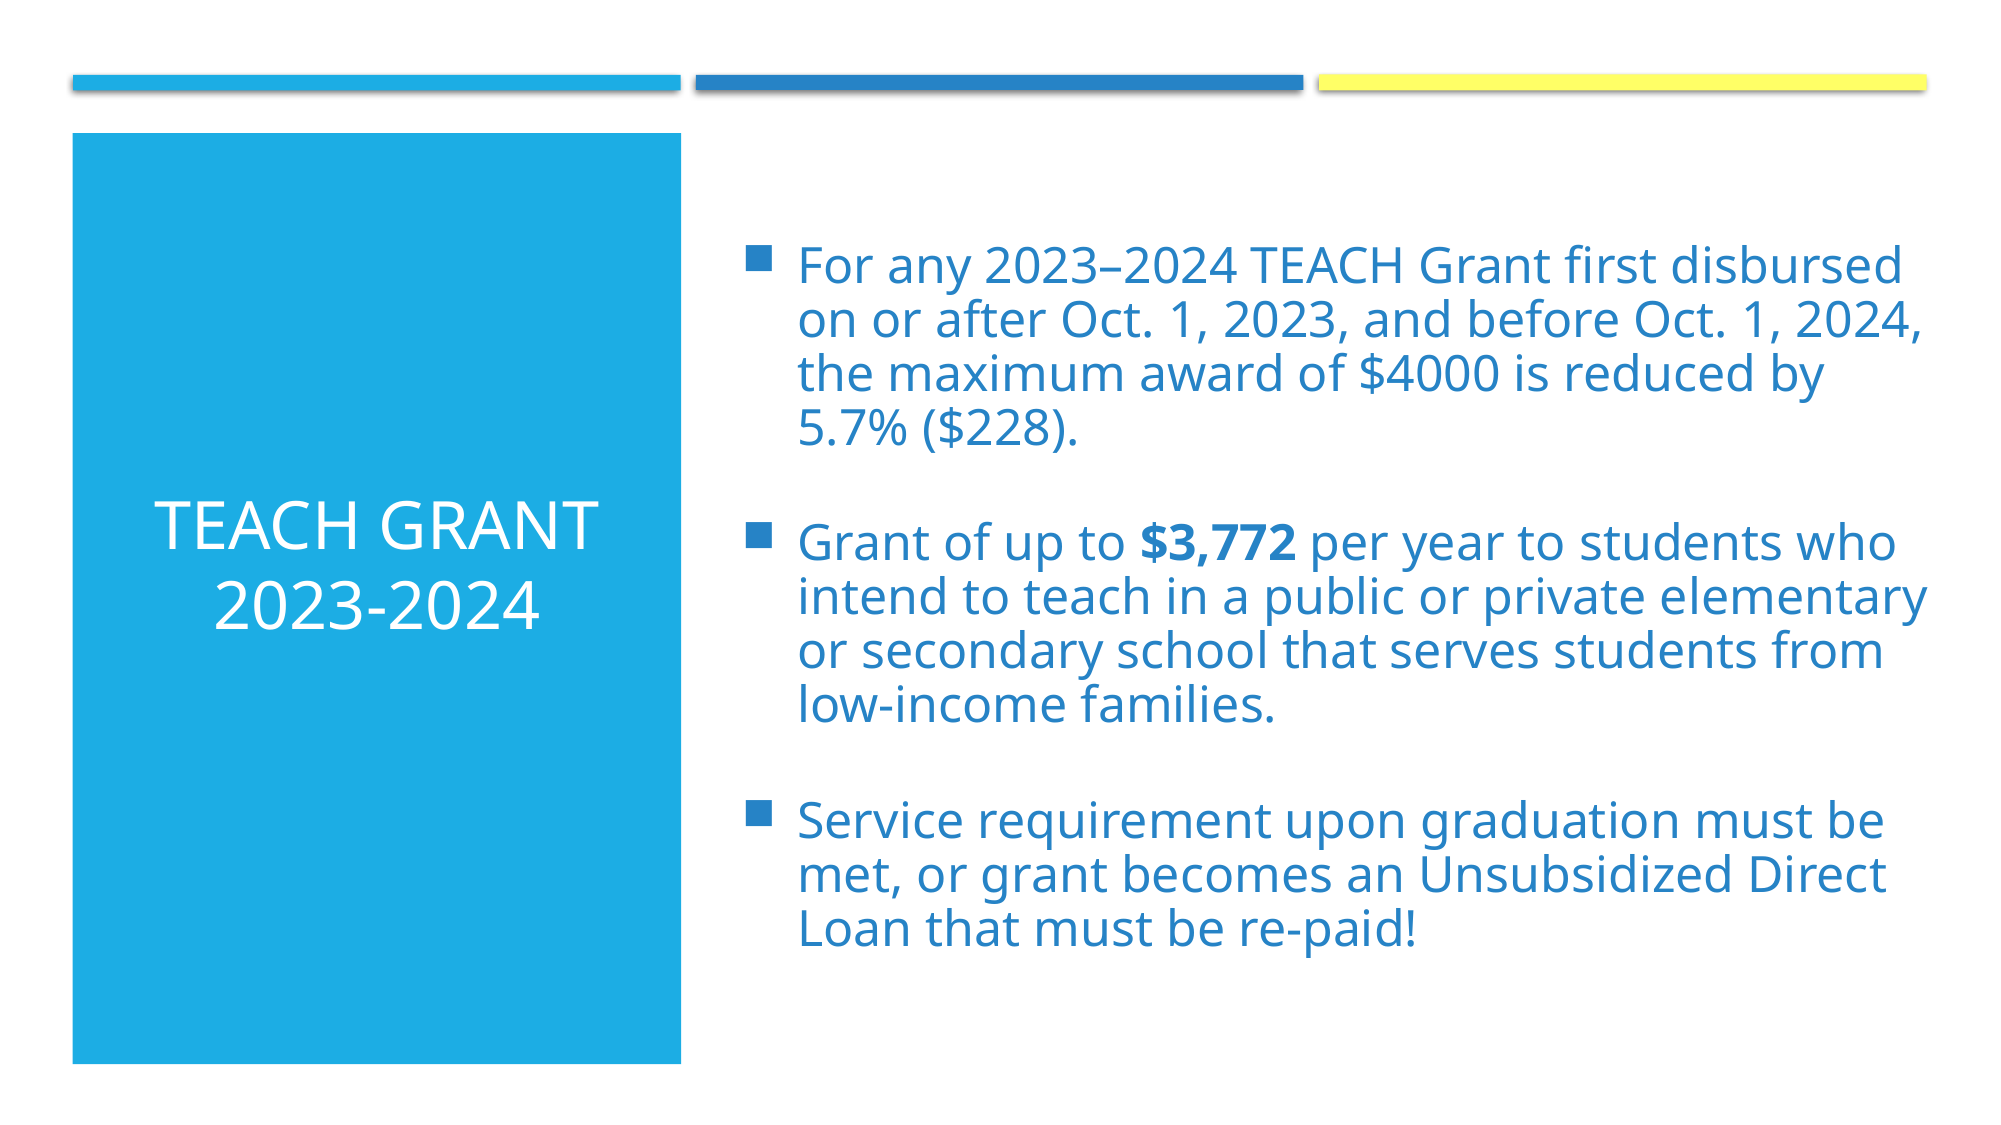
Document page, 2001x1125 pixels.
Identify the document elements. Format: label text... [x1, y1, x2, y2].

title TEACH Grant 2023-2024 [115, 176, 639, 949]
list For any 2023–2024 TEACH Grant first disbursed on or after Oct. 1, 2023, and before Oct. 1, 2024, the maximum award of $4000 is reduced by 5.7% ($228). Grant of up to $3,772 per year to students who intend to teach in a public or private elementary or secondary school that serves students from low-income families. Service requirement upon graduation must be met, or grant becomes an Unsubsidized Direct Loan that must be re-paid! [726, 145, 1949, 1053]
text_box [71, 131, 683, 1066]
